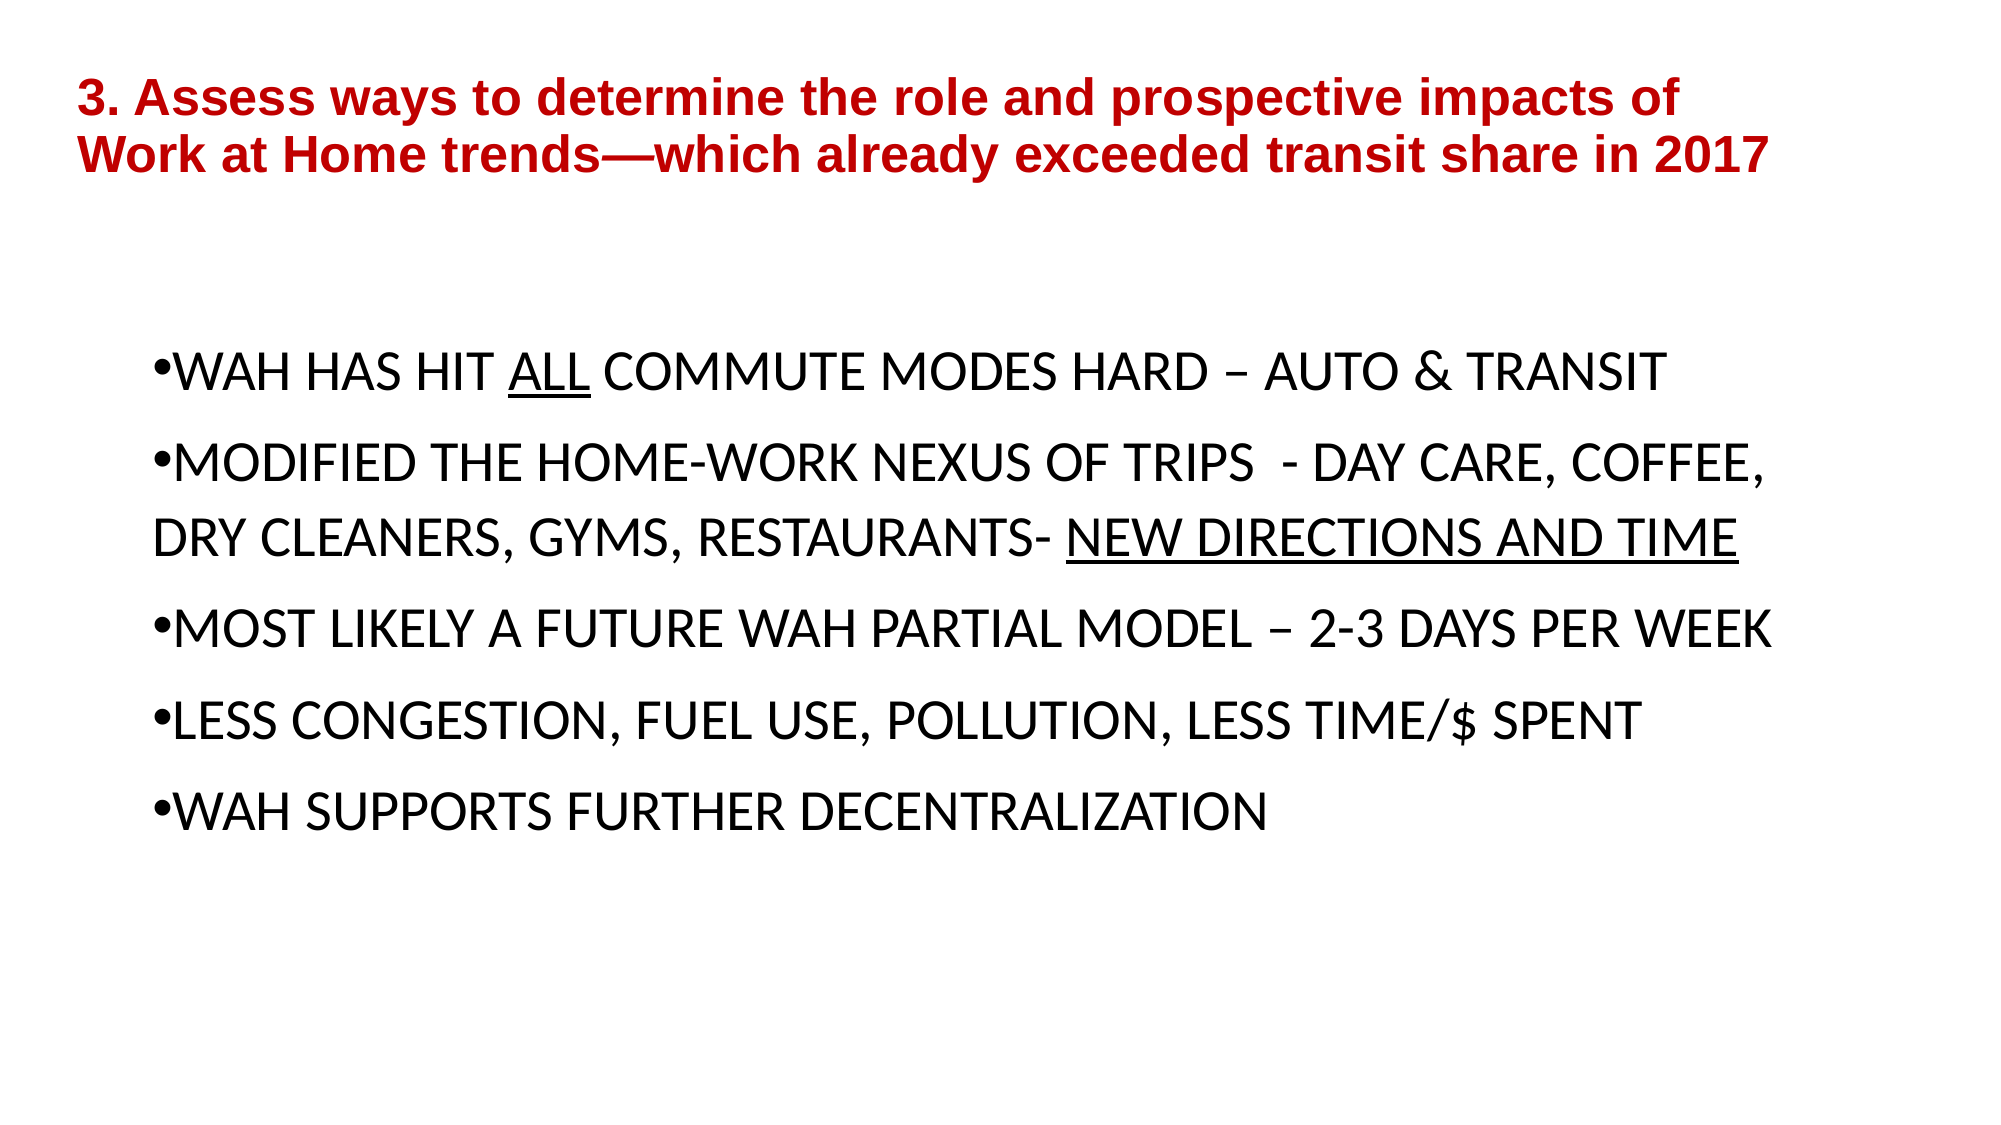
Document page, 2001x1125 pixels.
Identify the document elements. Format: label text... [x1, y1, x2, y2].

list WAH HAS HIT ALL COMMUTE MODES HARD – AUTO & TRANSIT MODIFIED THE HOME-WORK NEXUS OF TRIPS - DAY CARE, COFFEE, DRY CLEANERS, GYMS, RESTAURANTS- NEW DIRECTIONS AND TIME MOST LIKELY A FUTURE WAH PARTIAL MODEL – 2-3 DAYS PER WEEK LESS CONGESTION, FUEL USE, POLLUTION, LESS TIME/$ SPENT WAH SUPPORTS FURTHER DECENTRALIZATION [137, 232, 1863, 1014]
title 3. Assess ways to determine the role and prospective impacts of Work at Home trends—which already exceeded transit share in 2017 [62, 42, 1788, 261]
